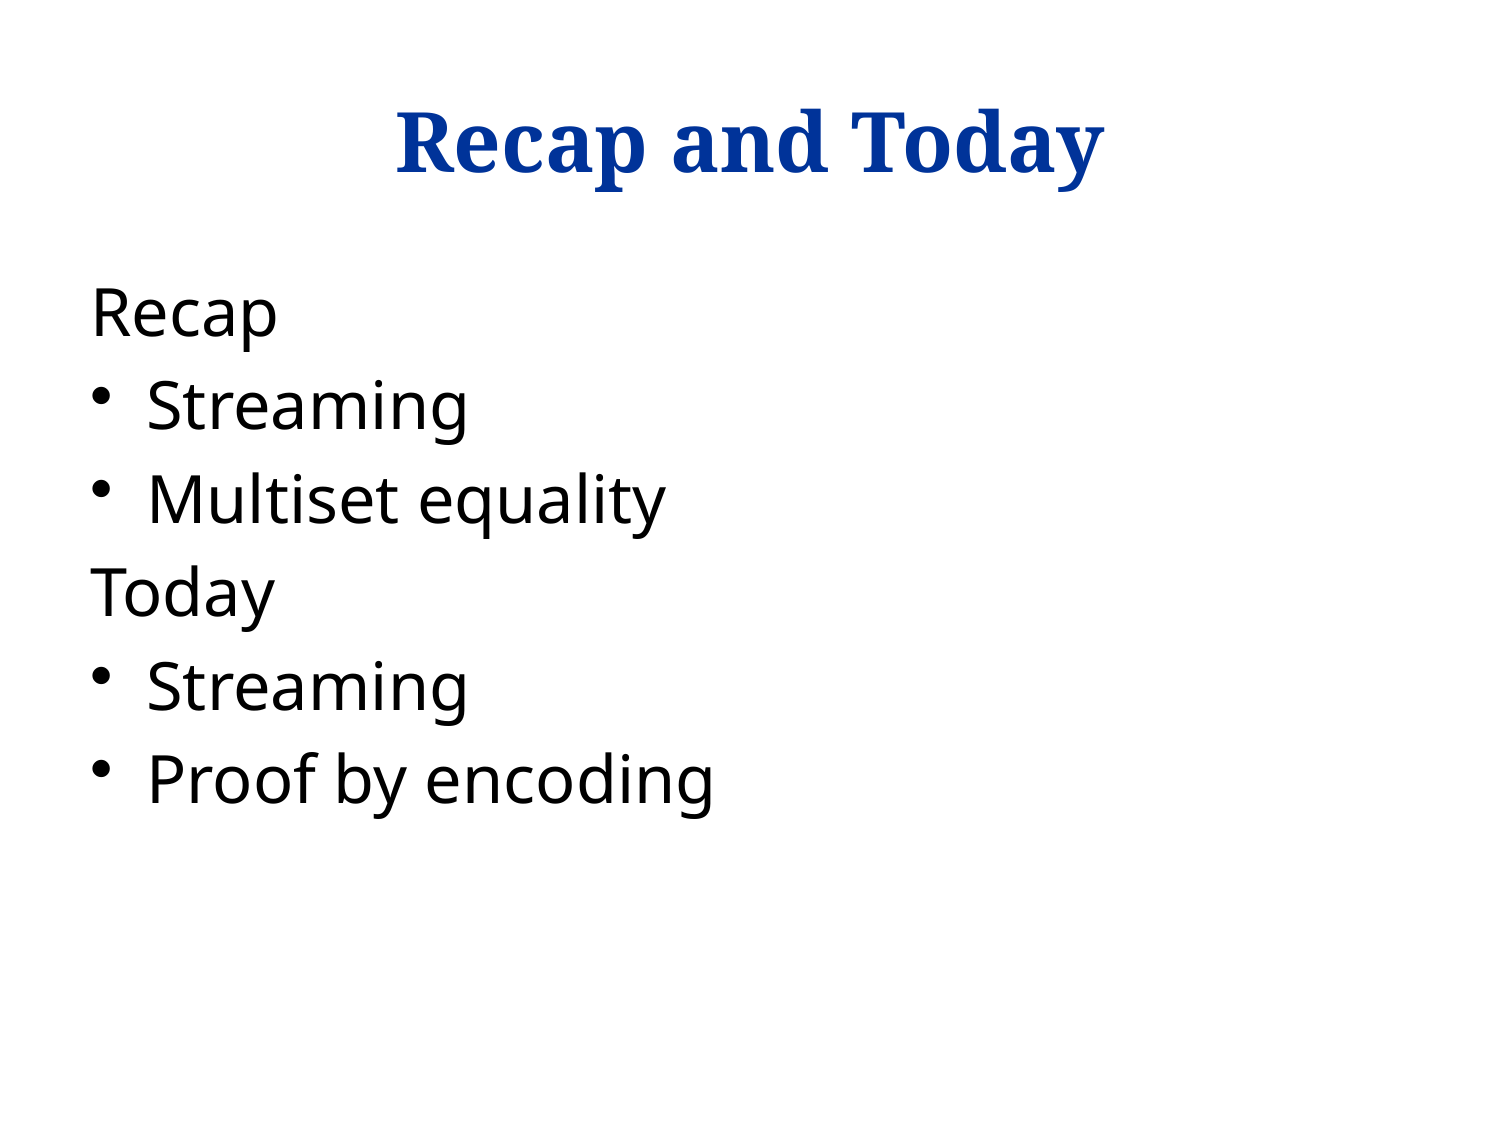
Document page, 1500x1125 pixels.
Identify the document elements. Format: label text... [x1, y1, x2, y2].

list Recap Streaming Multiset equality Today Streaming Proof by encoding [75, 262, 1425, 1005]
title Recap and Today [75, 45, 1425, 233]
